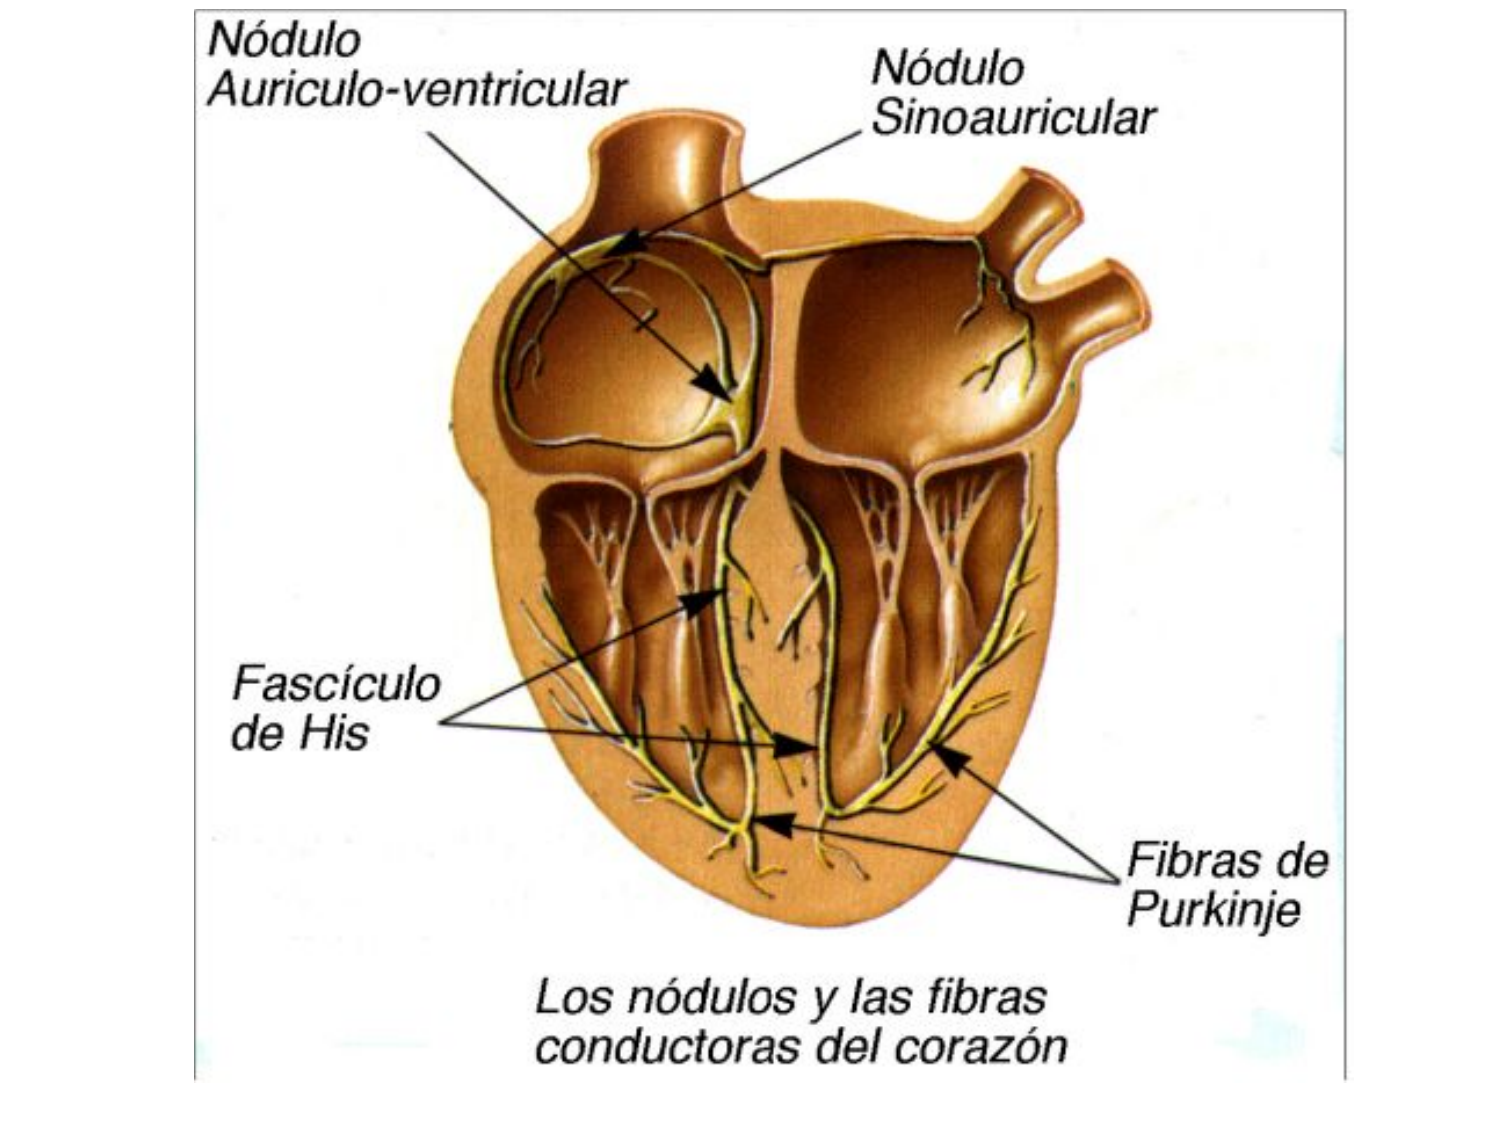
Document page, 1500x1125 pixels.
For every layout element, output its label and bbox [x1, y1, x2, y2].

list [194, 9, 1354, 1083]
